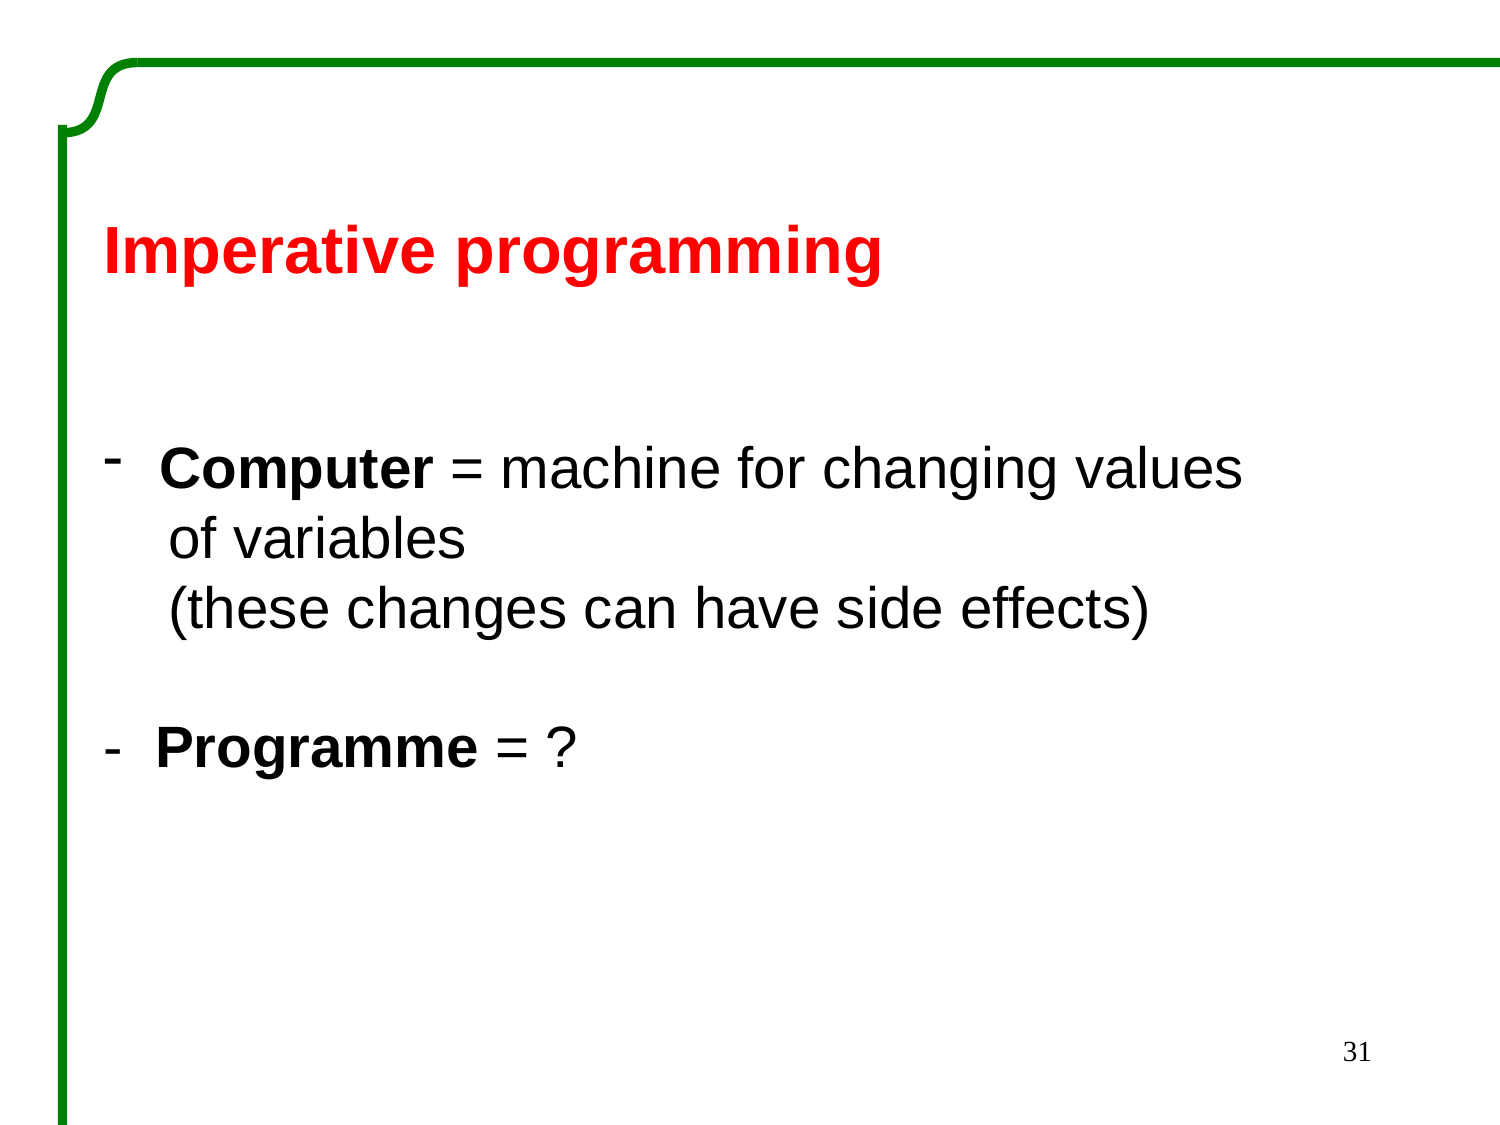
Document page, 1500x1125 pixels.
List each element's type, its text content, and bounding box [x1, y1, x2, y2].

text_box Imperative programming Computer = machine for changing values of variables (these changes can have side effects) - Programme = ? [88, 199, 1488, 872]
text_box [64, 60, 136, 136]
slide_number 31 [1074, 1025, 1388, 1100]
